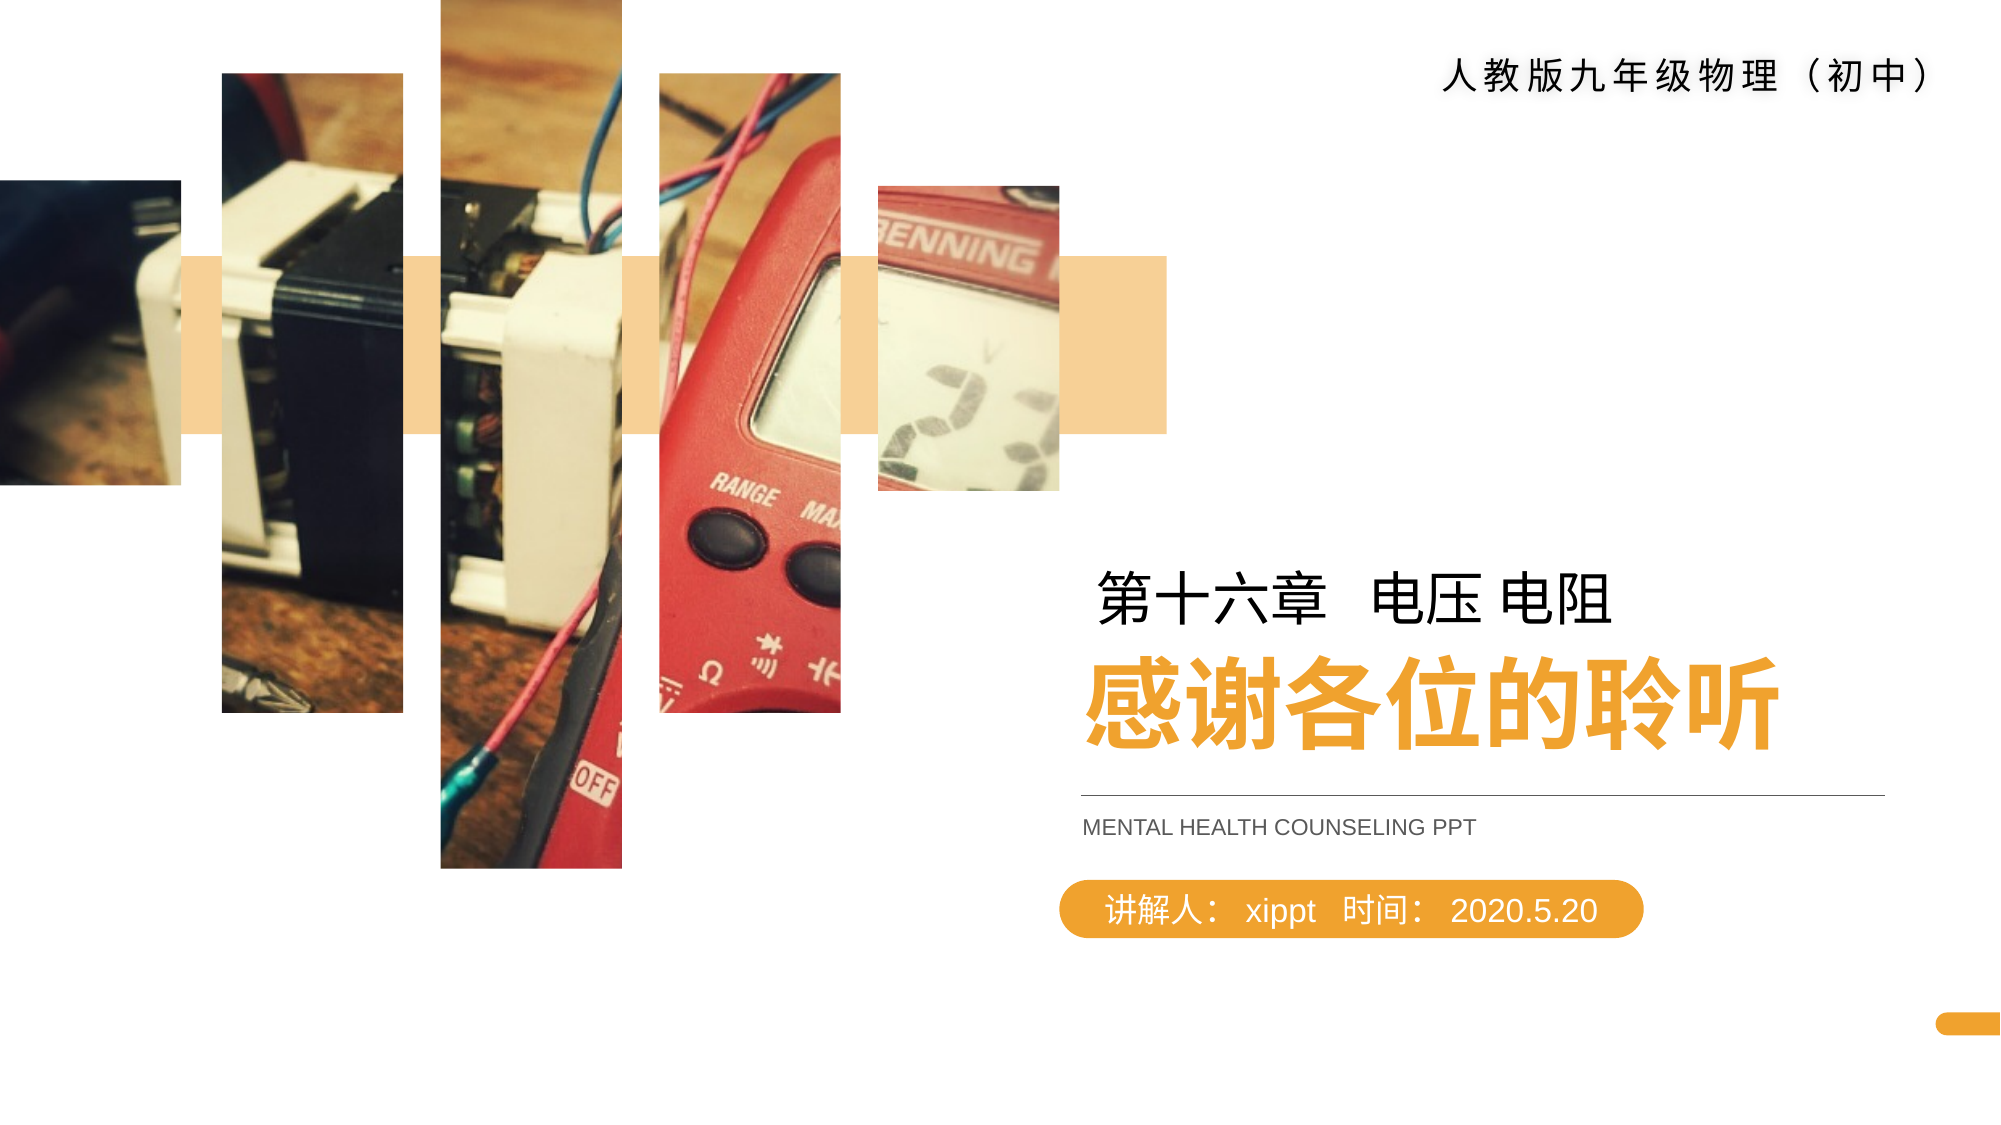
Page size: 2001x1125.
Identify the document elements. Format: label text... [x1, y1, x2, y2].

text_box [1059, 562, 1885, 939]
text_box 人教版九年级物理（初中） [1438, 50, 1962, 101]
picture [0, 0, 1060, 869]
text_box [1934, 1011, 2000, 1037]
text_box [1060, 255, 1168, 435]
